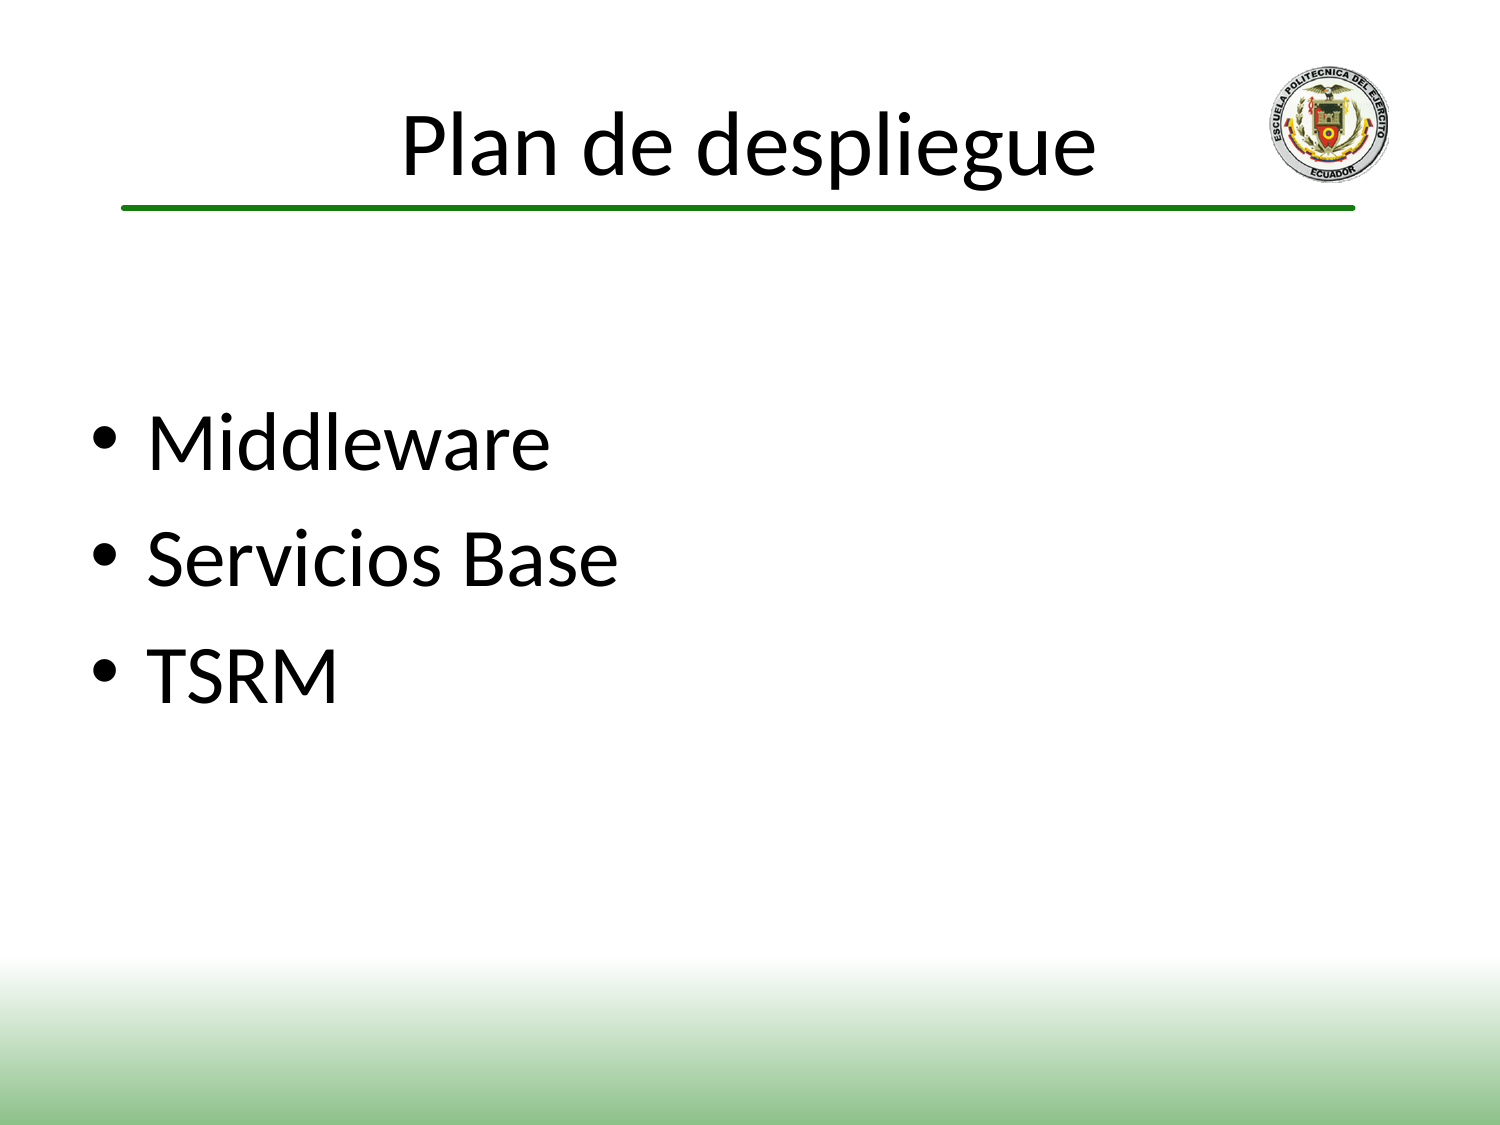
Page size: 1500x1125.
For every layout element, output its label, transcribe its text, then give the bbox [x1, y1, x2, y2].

title Plan de despliegue [75, 45, 1425, 233]
picture [1269, 66, 1389, 183]
list Middleware Servicios Base TSRM [75, 262, 1425, 1005]
